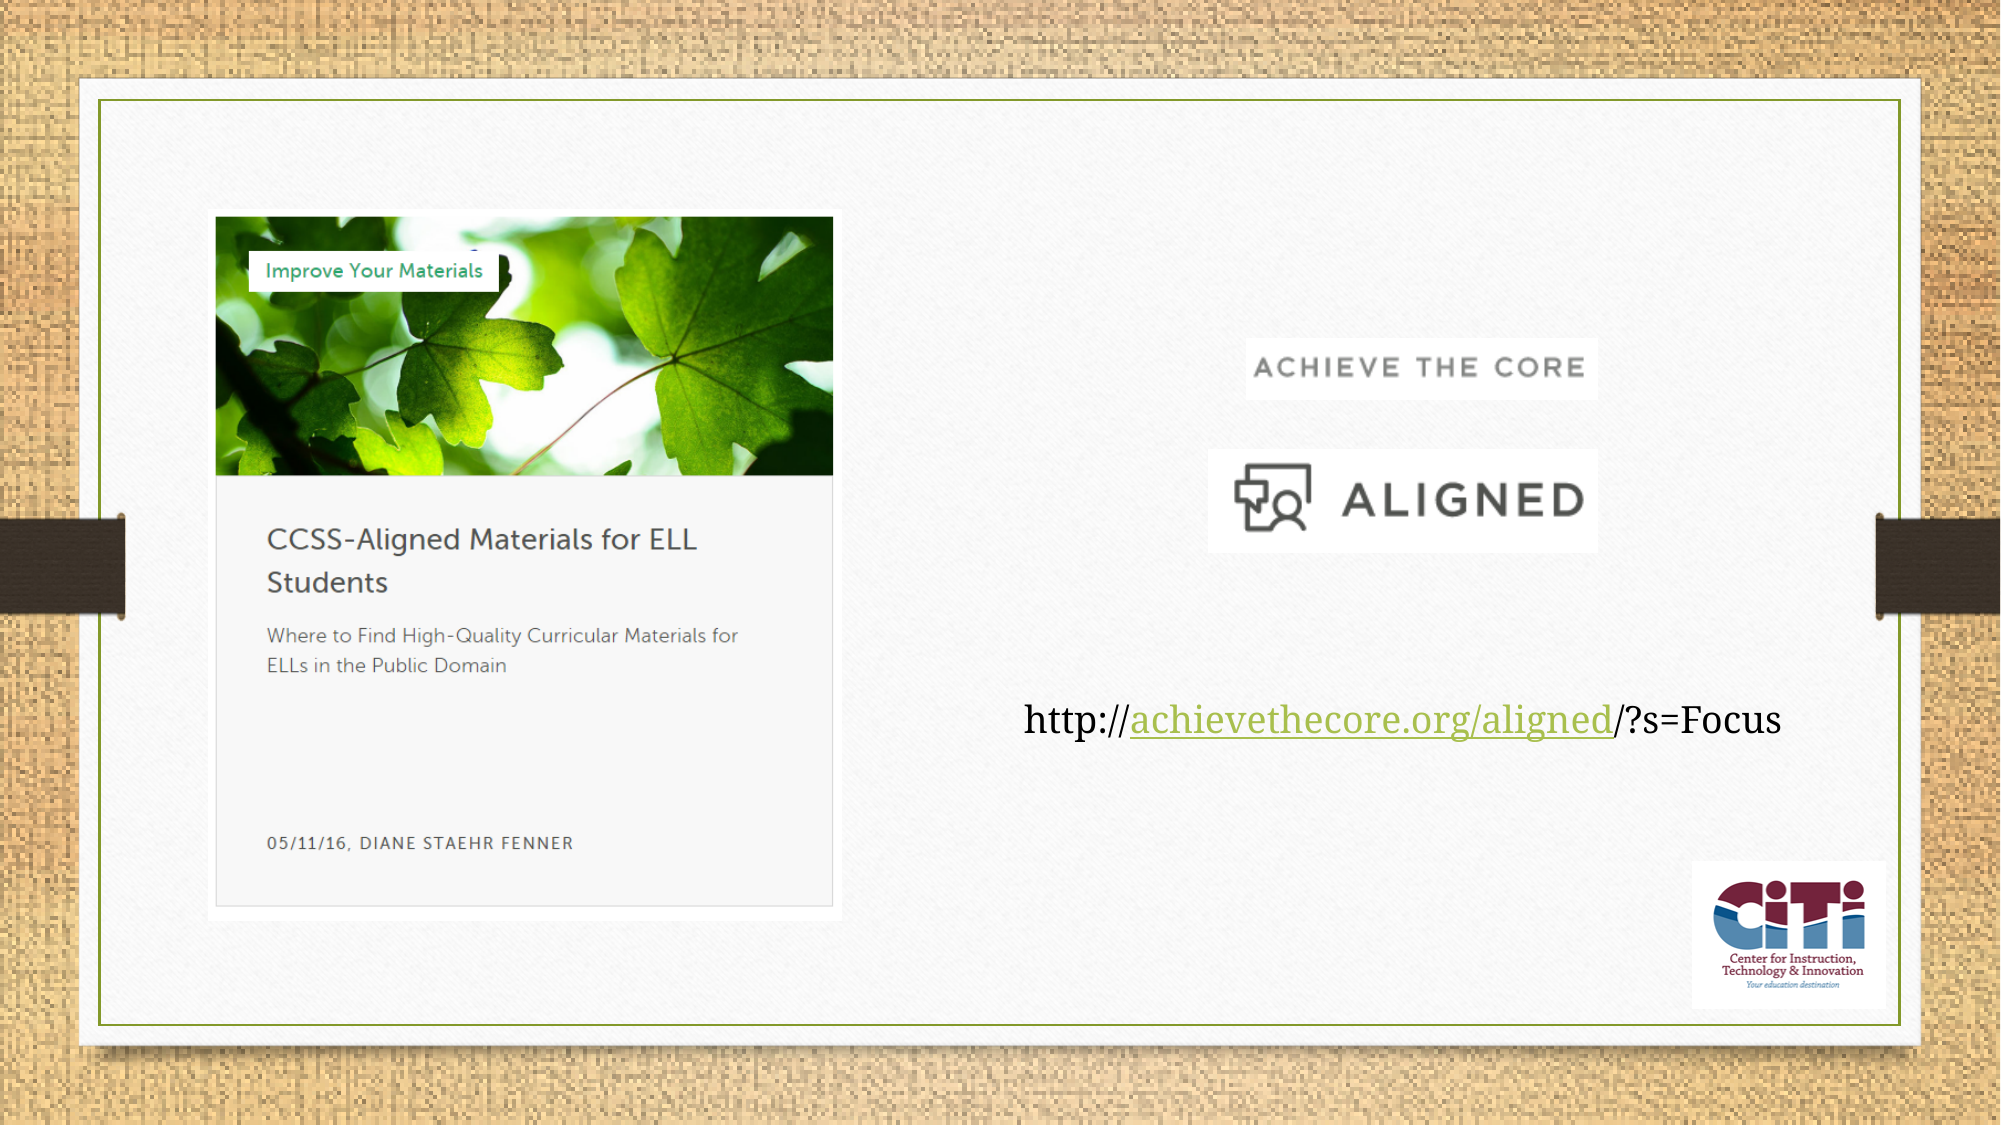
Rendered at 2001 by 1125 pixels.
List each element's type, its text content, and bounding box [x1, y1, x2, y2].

picture [0, 0, 2001, 1125]
text_box http://achievethecore.org/aligned/?s=Focus [1009, 688, 1797, 755]
